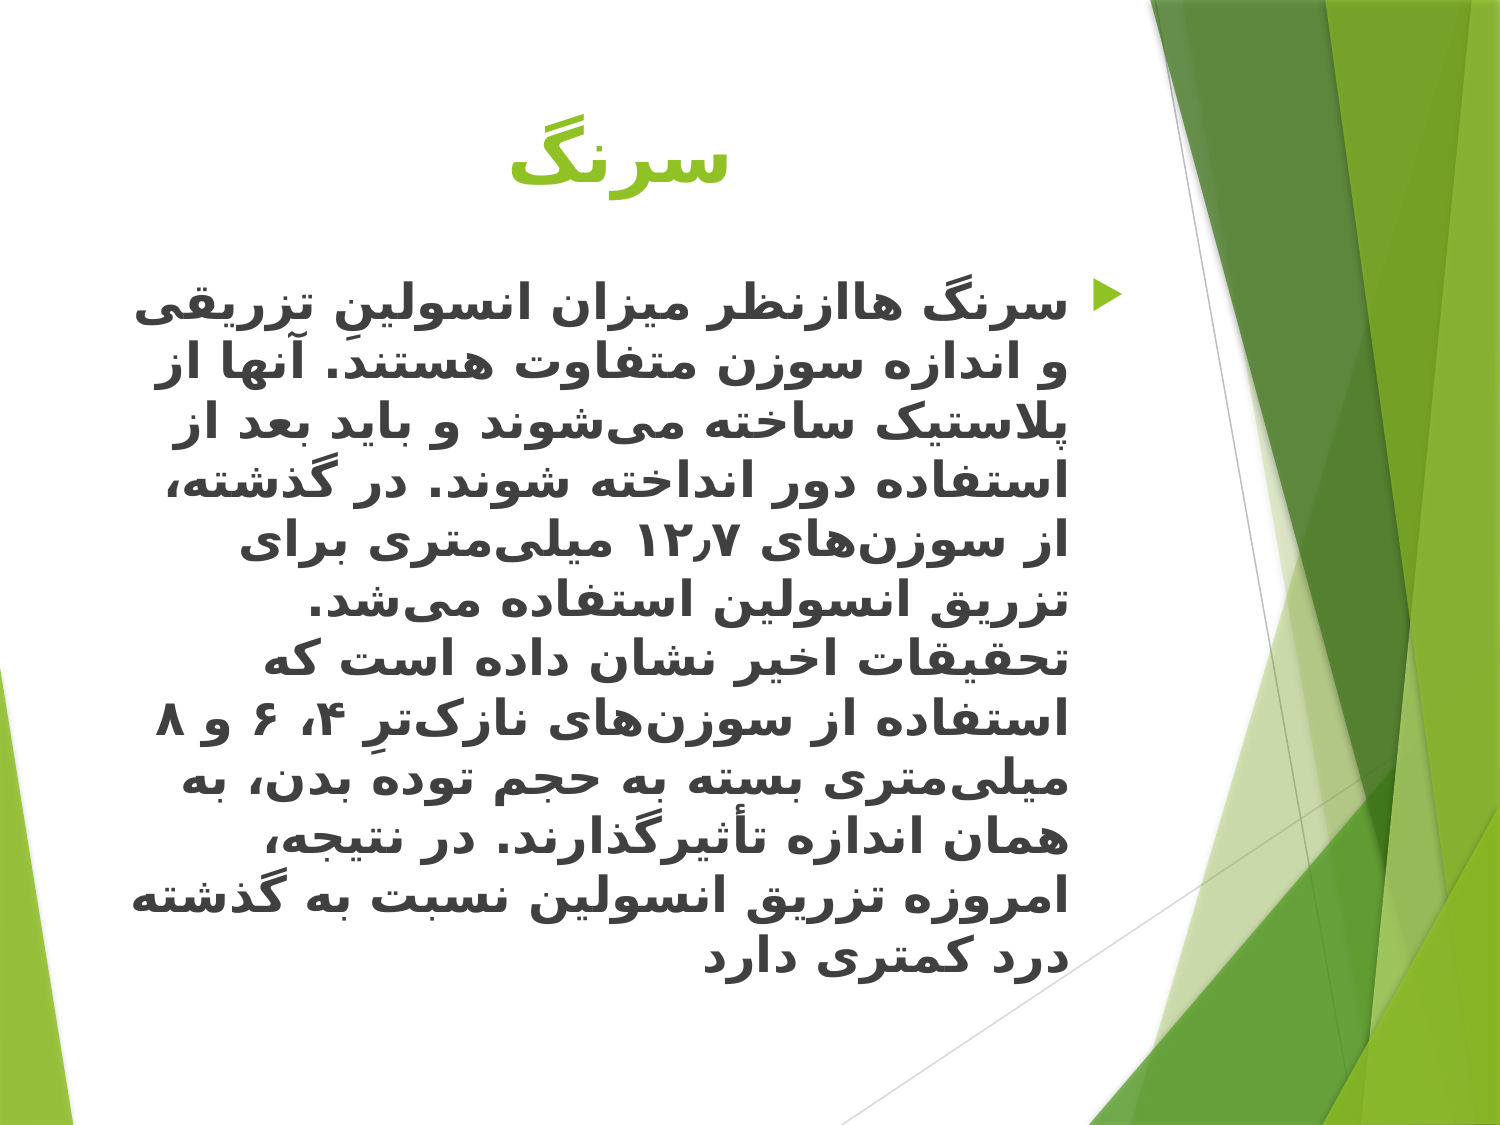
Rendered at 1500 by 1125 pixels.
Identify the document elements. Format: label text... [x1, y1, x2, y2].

title سرنگ [99, 99, 1142, 262]
list سرنگ هاازنظر میزان انسولینِ تزریقی و اندازه سوزن متفاوت هستند. آن­ها از پلاستیک ساخته می‌شوند و باید بعد از استفاده دور انداخته شوند. در گذشته، از سوزن­‌های ۱۲٫۷ میلی‌­متری برای تزریق انسولین استفاده می‌­شد. تحقیقات اخیر نشان داده است که استفاده از سوزن‌­های نازک‌­ترِ ۴، ۶ و ۸ میلی‌­متری بسته به حجم توده بدن، به همان اندازه تأثیرگذارند. در نتیجه، امروزه تزریق انسولین نسبت به گذشته درد کمتری دارد [99, 262, 1142, 992]
